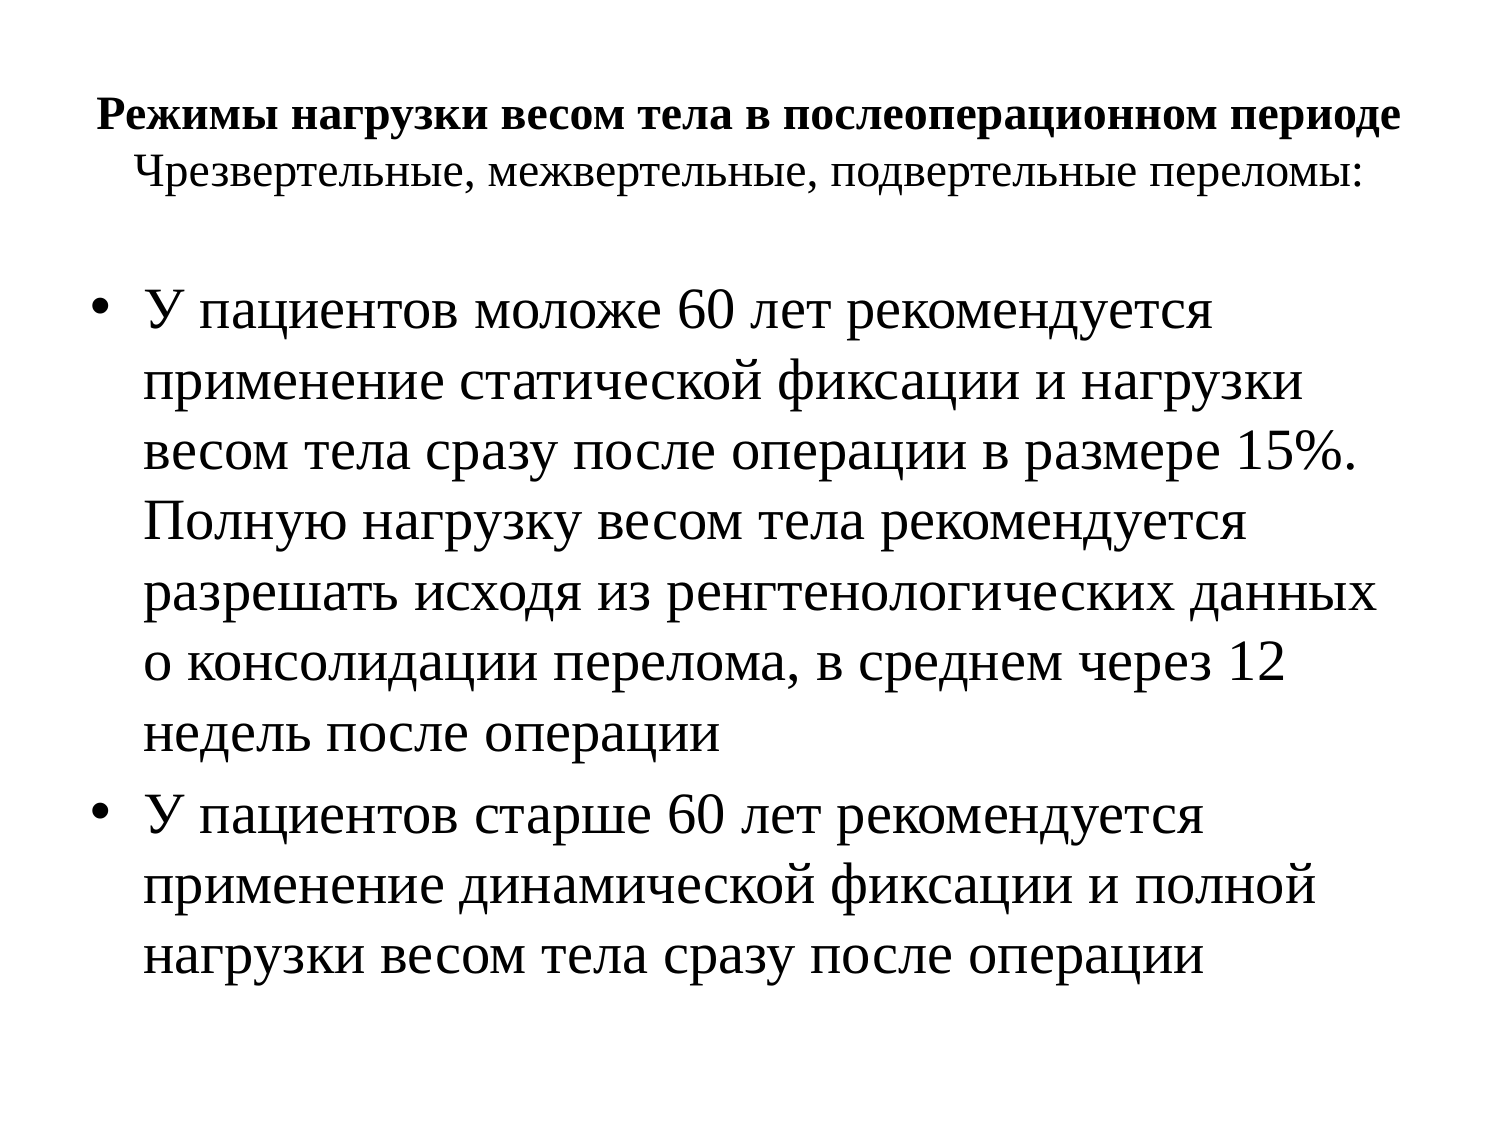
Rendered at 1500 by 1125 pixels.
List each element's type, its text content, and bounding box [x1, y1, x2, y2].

title Режимы нагрузки весом тела в послеоперационном периоде Чрезвертельные, межвертельные, подвертельные переломы: [75, 45, 1425, 233]
list У пациентов моложе 60 лет рекомендуется применение статической фиксации и нагрузки весом тела сразу после операции в размере 15%. Полную нагрузку весом тела рекомендуется разрешать исходя из ренгтенологических данных о консолидации перелома, в среднем через 12 недель после операции У пациентов старше 60 лет рекомендуется применение динамической фиксации и полной нагрузки весом тела сразу после операции [75, 262, 1425, 1005]
